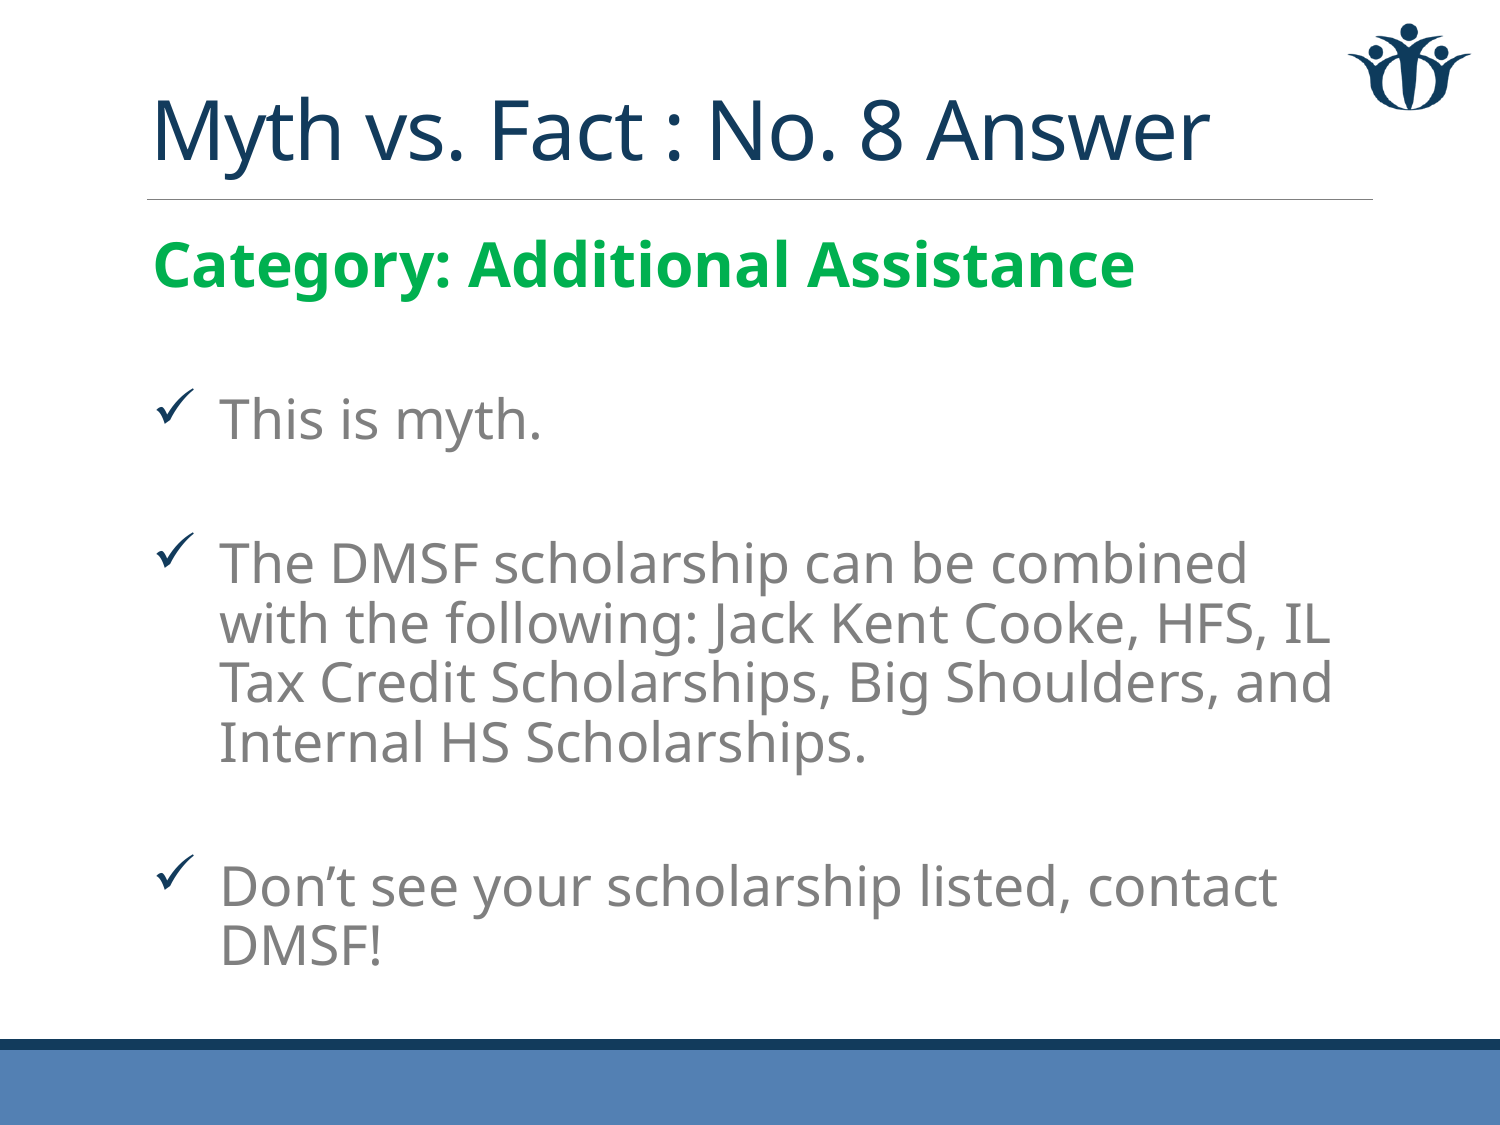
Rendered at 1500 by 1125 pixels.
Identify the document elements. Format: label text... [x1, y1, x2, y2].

title Myth vs. Fact : No. 8 Answer [135, 75, 1373, 185]
list Category: Additional Assistance This is myth. The DMSF scholarship can be combined with the following: Jack Kent Cooke, HFS, IL Tax Credit Scholarships, Big Shoulders, and Internal HS Scholarships. Don’t see your scholarship listed, contact DMSF! [135, 200, 1373, 1050]
picture [1336, 16, 1478, 119]
